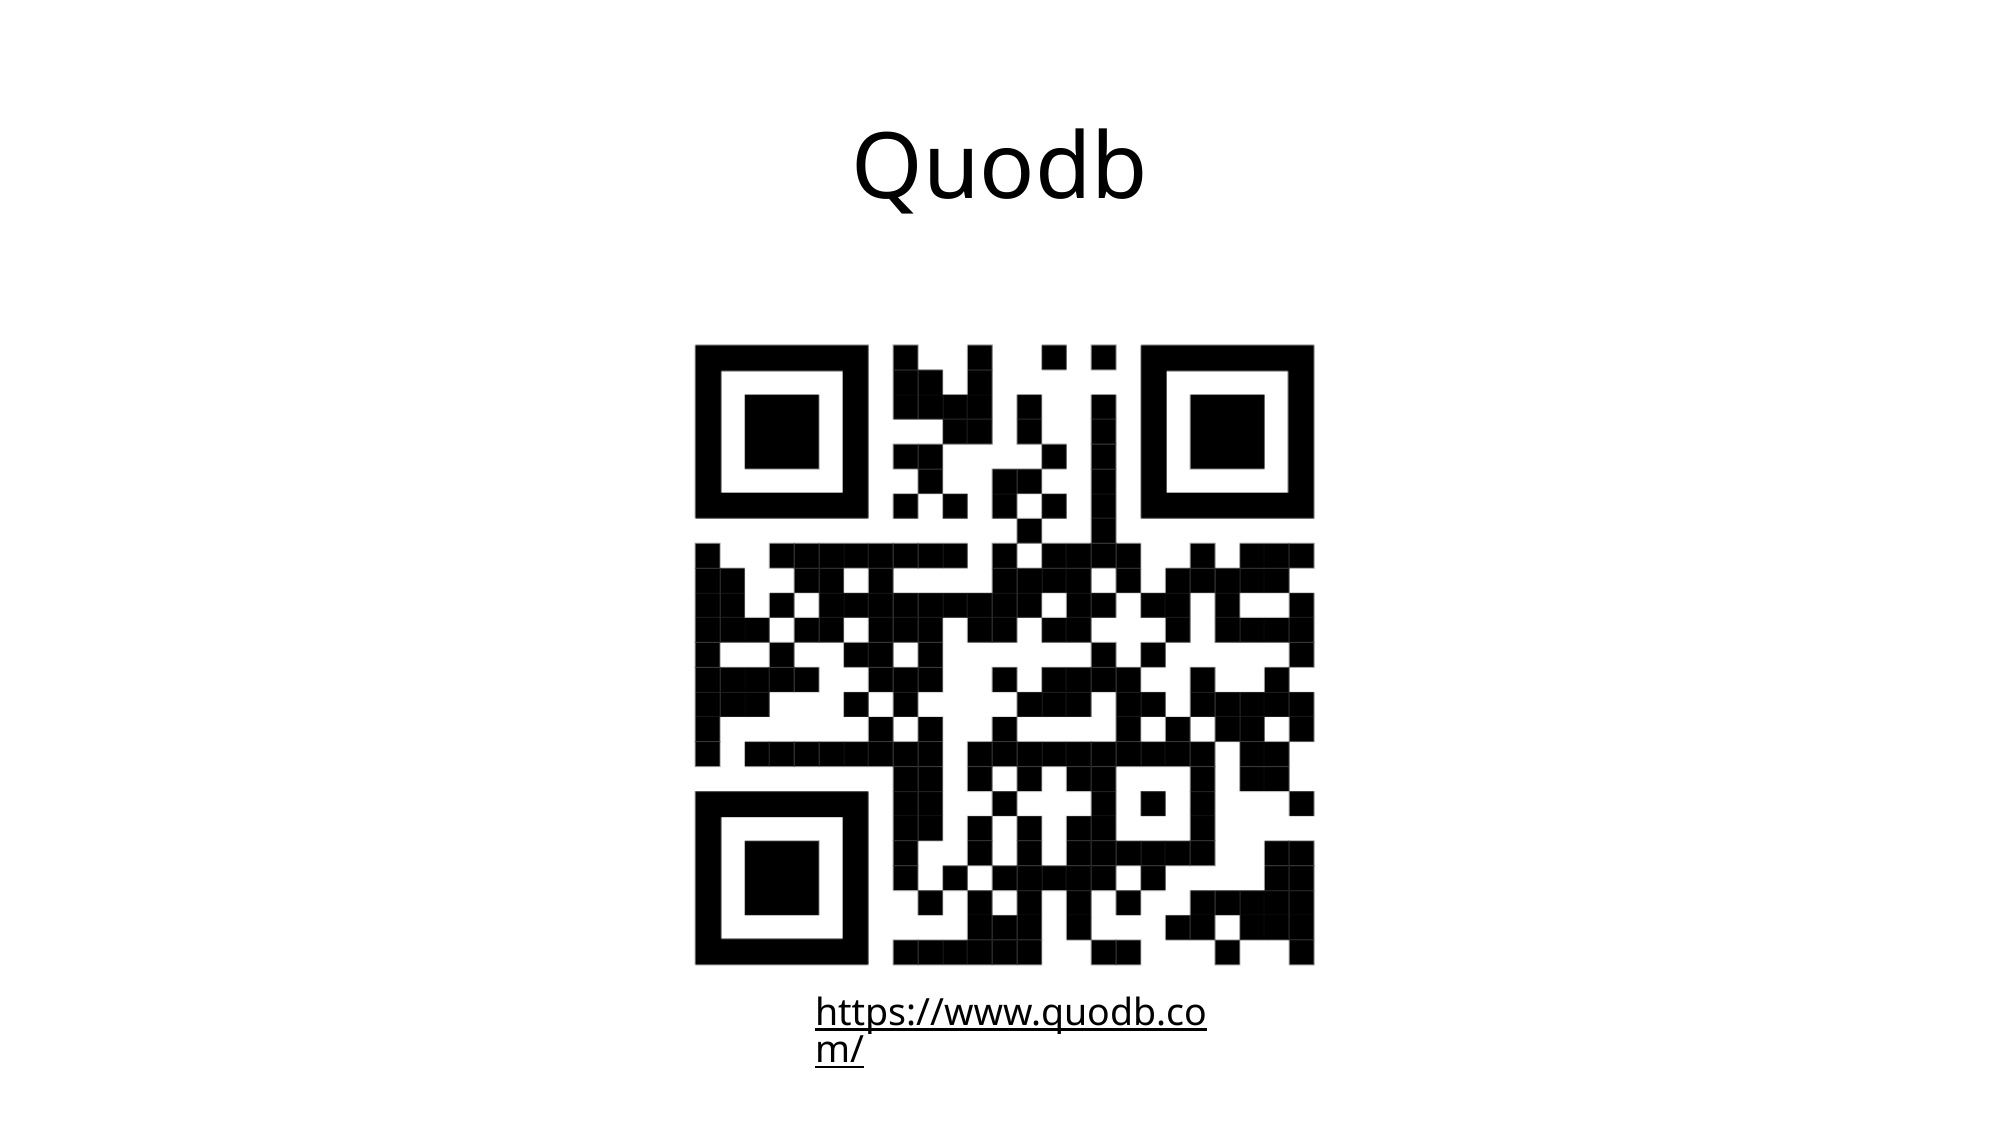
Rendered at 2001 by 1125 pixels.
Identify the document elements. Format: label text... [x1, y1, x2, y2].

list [675, 331, 1325, 981]
title Quodb [137, 59, 1863, 278]
text_box https://www.quodb.com/ [800, 981, 1253, 1091]
